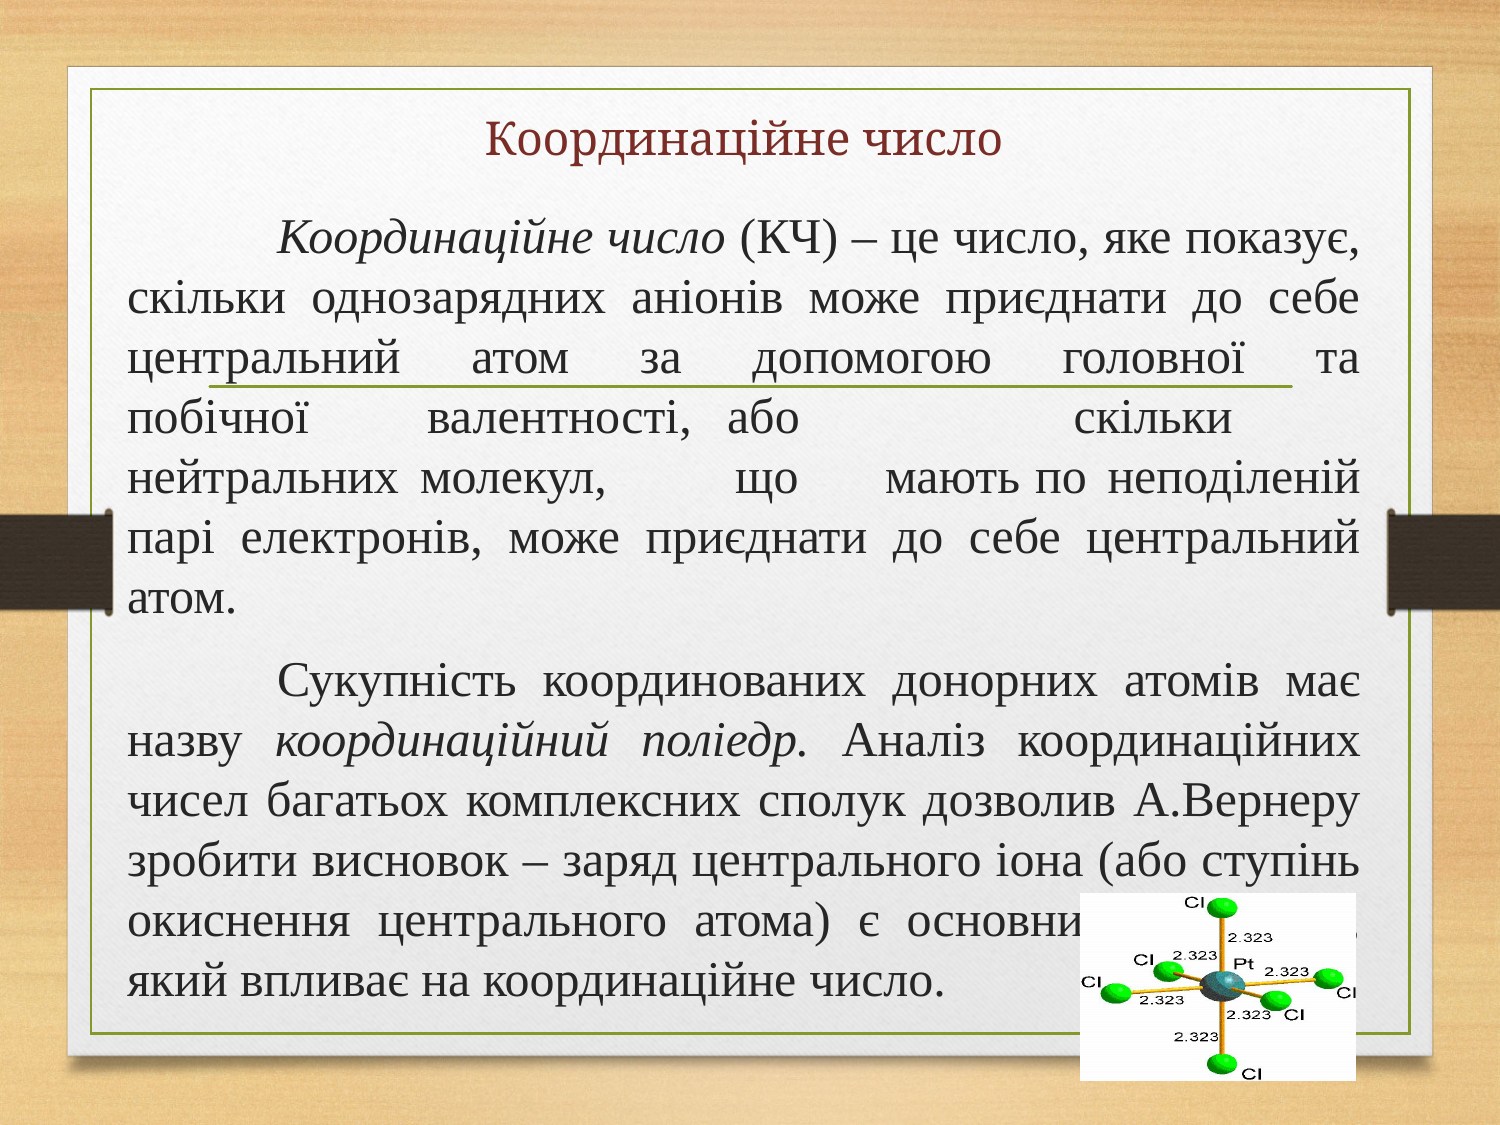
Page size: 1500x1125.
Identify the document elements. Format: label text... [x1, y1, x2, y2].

title Координаційне число [112, 101, 1376, 173]
list Координаційне число (КЧ) – це число, яке показує, скільки однозарядних аніонів може приєднати до себе центральний атом за допомогою головної та побічної валентності, або скільки нейтральних молекул, що мають по неподіленій парі електронів, може приєднати до себе центральний атом. Сукупність координованих донорних атомів має назву координаційний поліедр. Аналіз координаційних чисел багатьох комплексних сполук дозволив А.Вернеру зробити висновок – заряд центрального іона (або ступінь окиснення центрального атома) є основним фактором, який впливає на координаційне число. [112, 196, 1376, 1035]
picture [0, 0, 1500, 1125]
